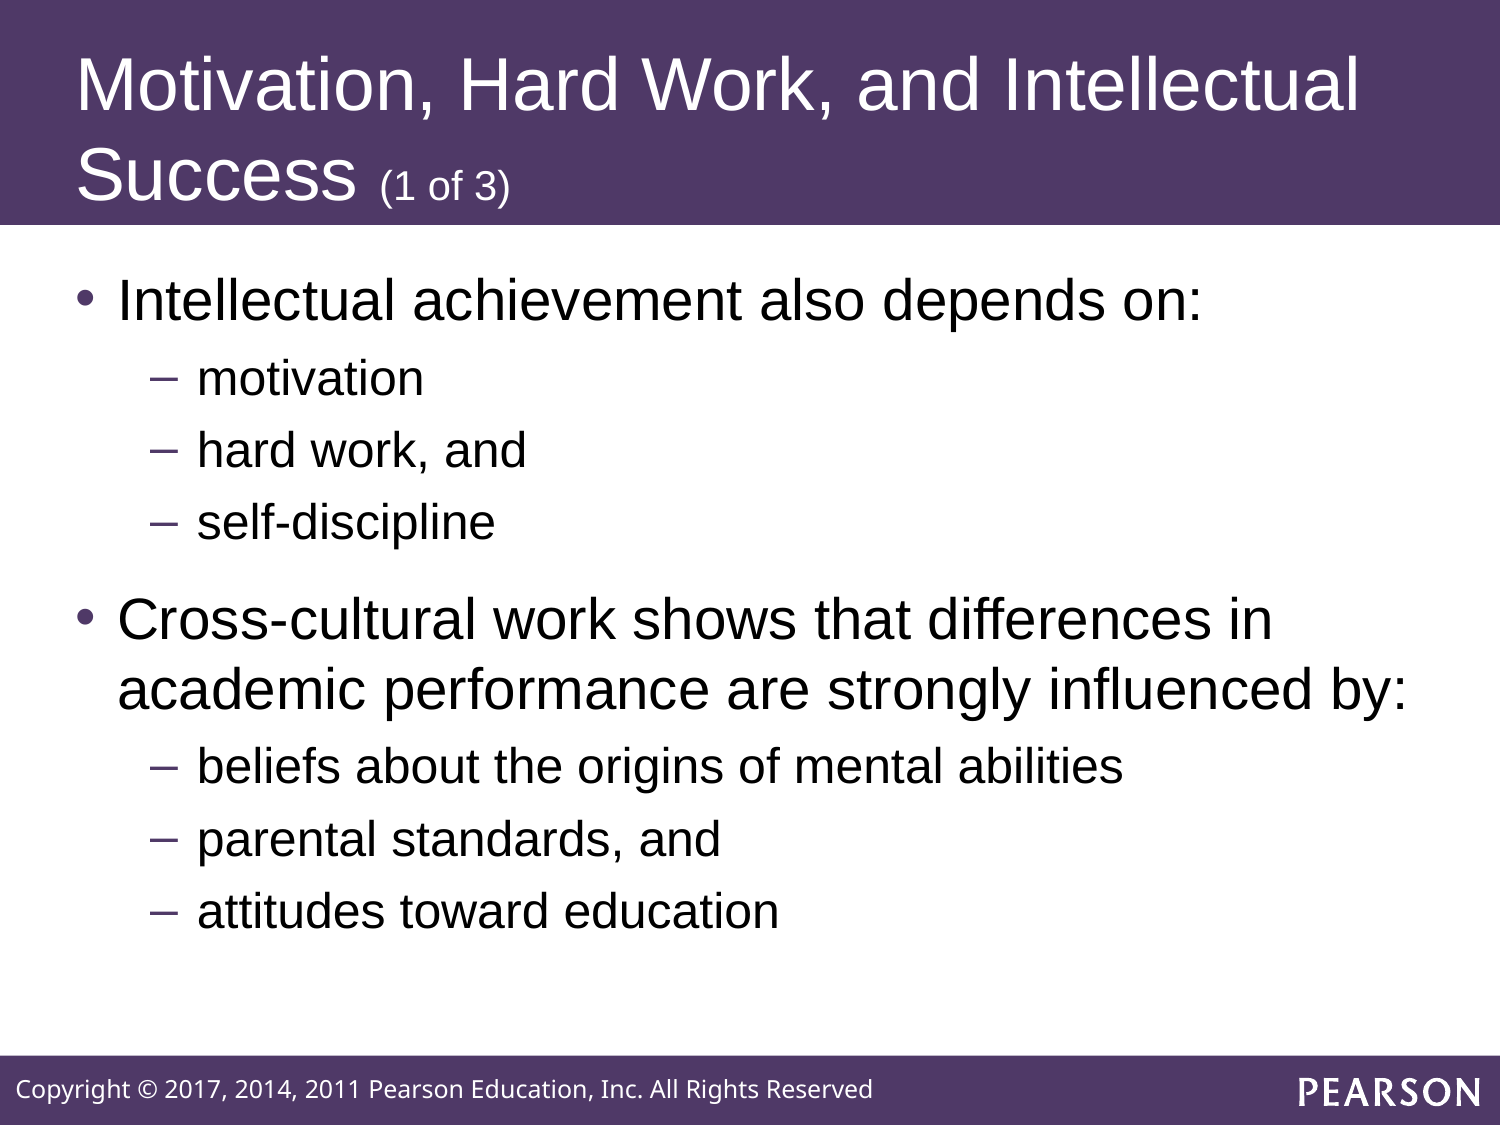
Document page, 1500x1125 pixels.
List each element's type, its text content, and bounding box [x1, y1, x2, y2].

list Intellectual achievement also depends on: motivation hard work, and self-discipline Cross-cultural work shows that differences in academic performance are strongly influenced by: beliefs about the origins of mental abilities parental standards, and attitudes toward education [75, 262, 1425, 1005]
title Motivation, Hard Work, and Intellectual Success (1 of 3) [75, 35, 1425, 216]
